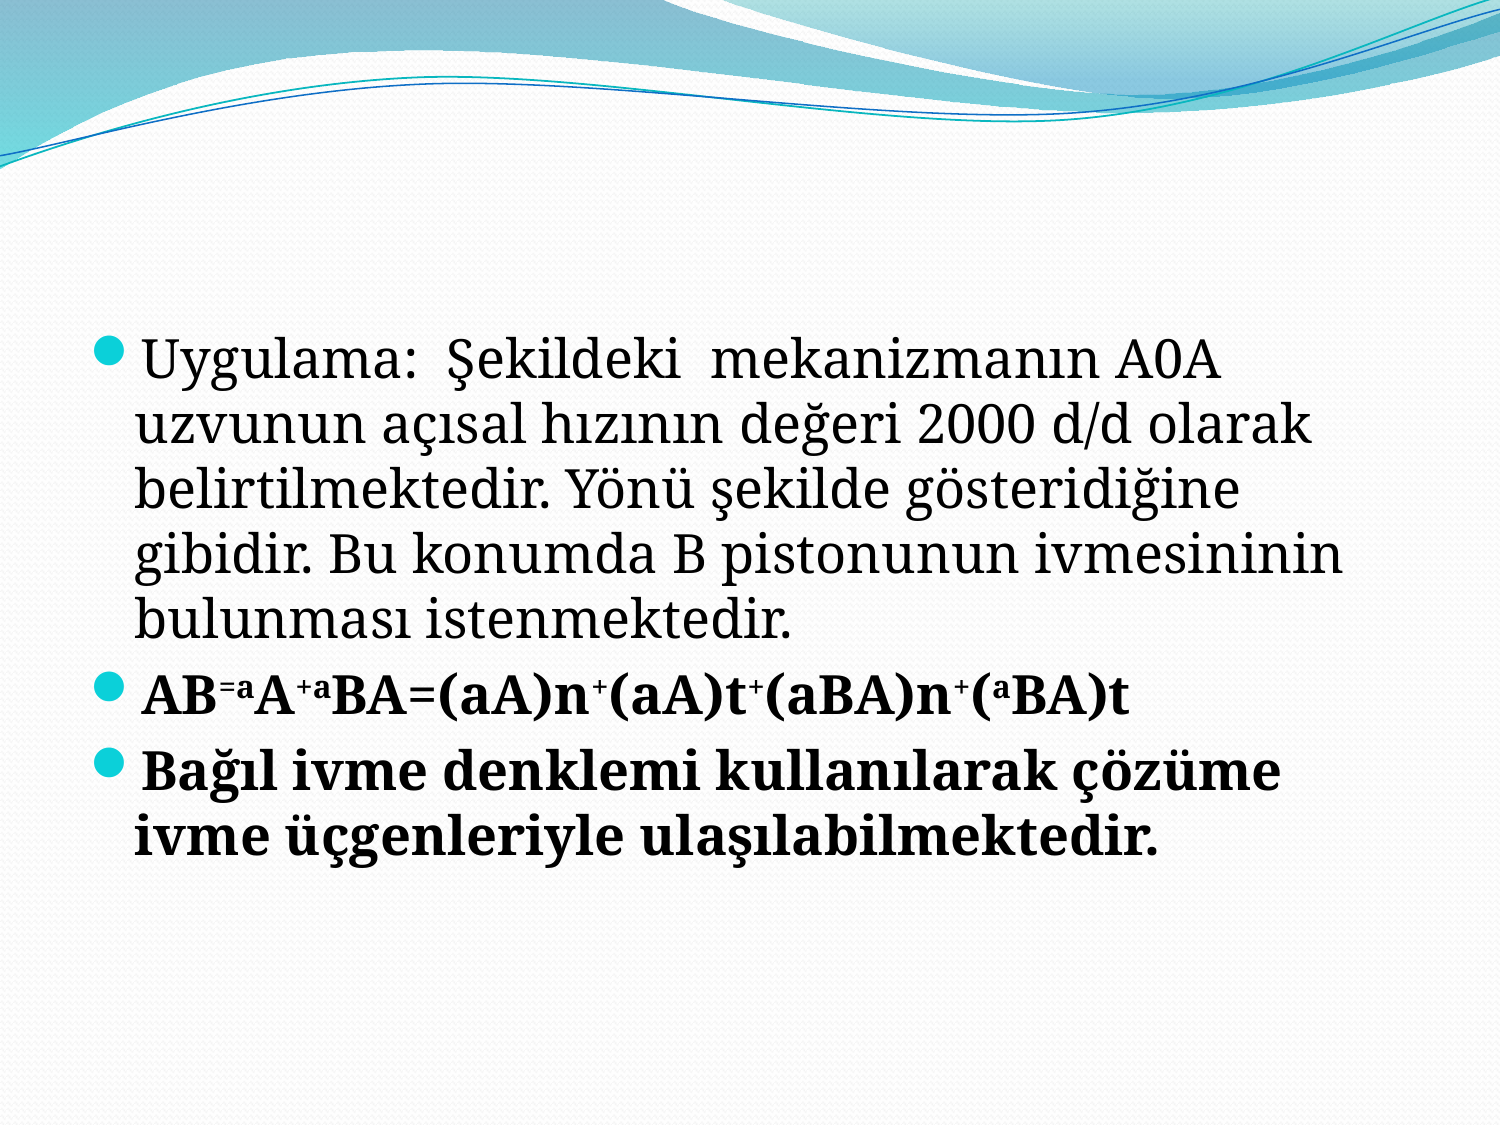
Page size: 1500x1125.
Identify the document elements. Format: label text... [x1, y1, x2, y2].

list Uygulama: Şekildeki mekanizmanın A0A uzvunun açısal hızının değeri 2000 d/d olarak belirtilmektedir. Yönü şekilde gösteridiğine gibidir. Bu konumda B pistonunun ivmesininin bulunması istenmektedir. AB=aA+aBA=(aA)n+(aA)t+(aBA)n+(aBA)t Bağıl ivme denklemi kullanılarak çözüme ivme üçgenleriyle ulaşılabilmektedir. [75, 317, 1425, 1038]
